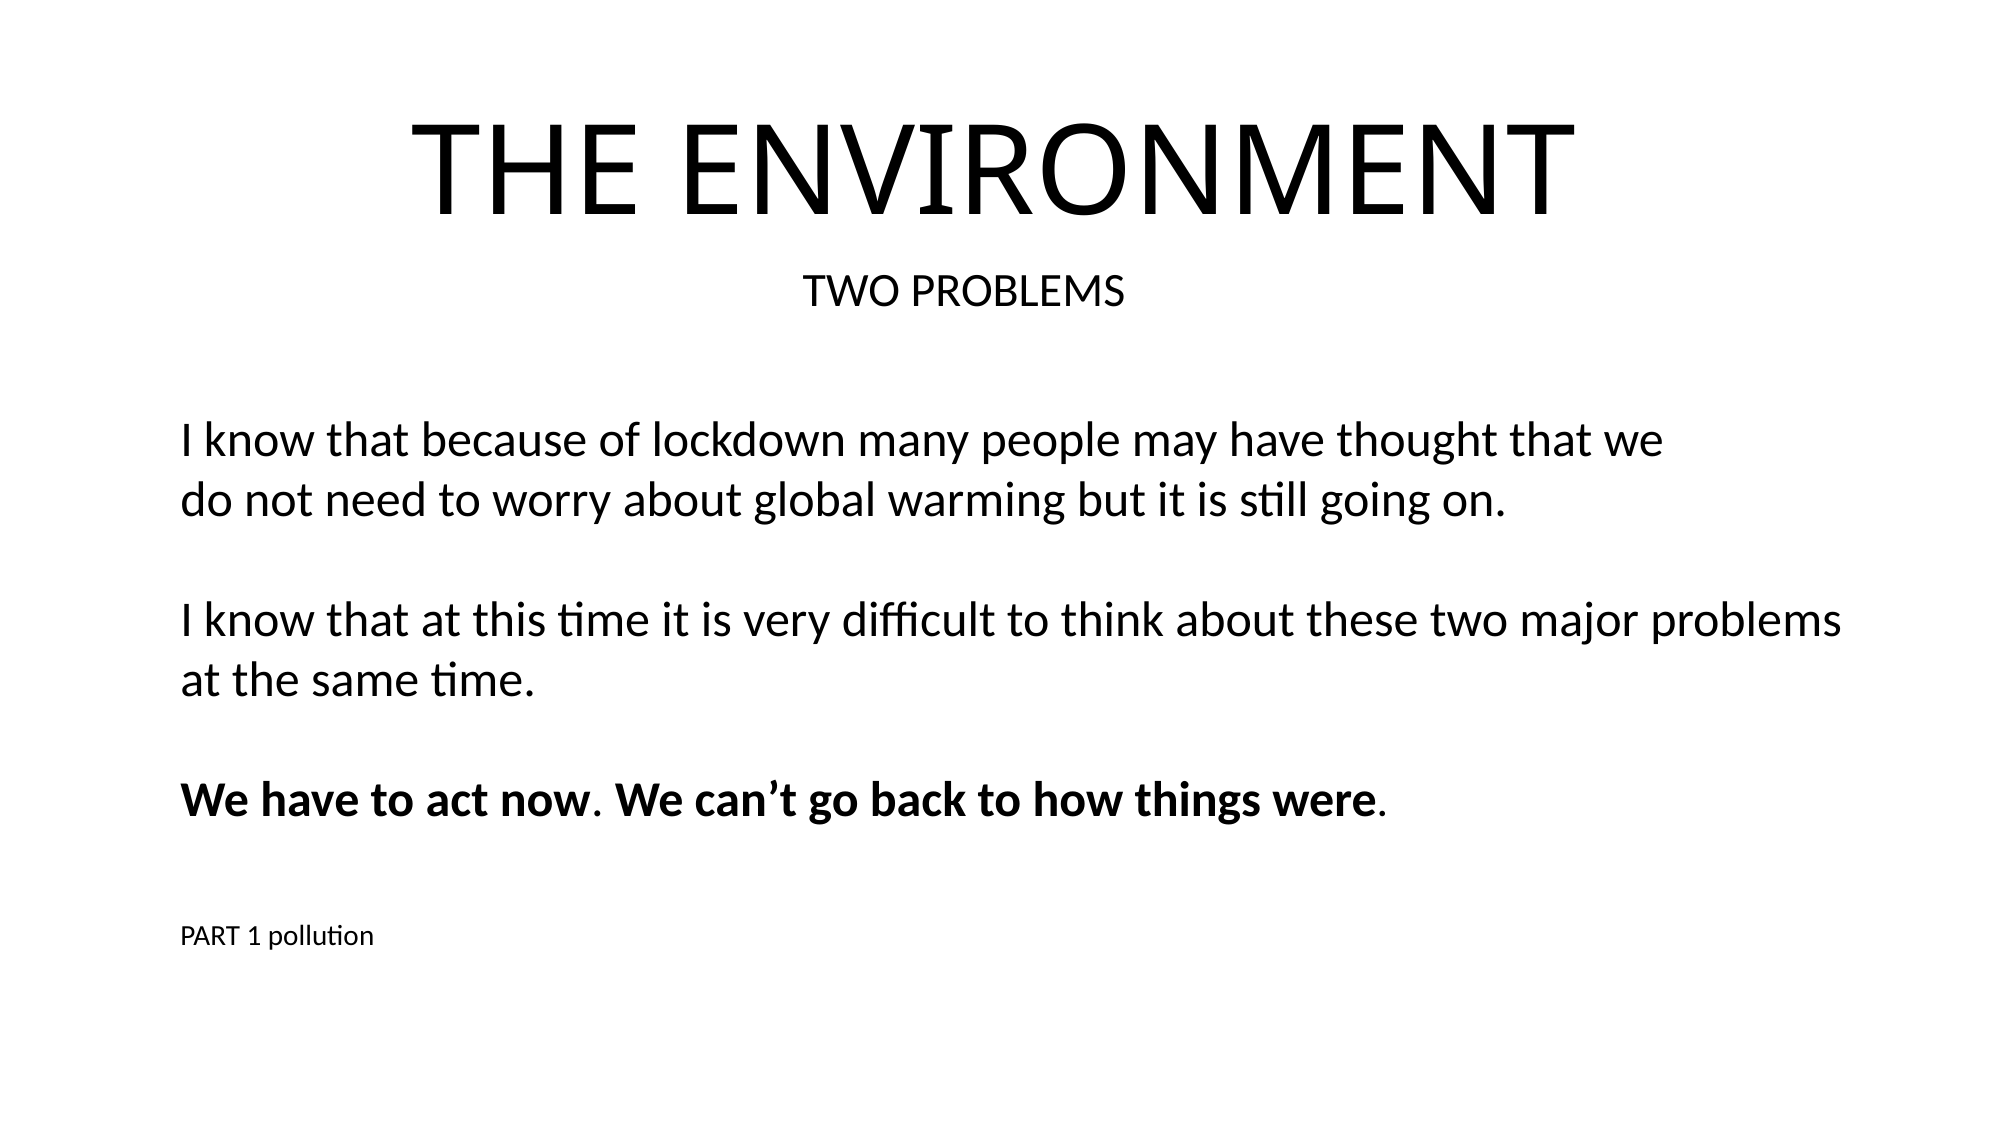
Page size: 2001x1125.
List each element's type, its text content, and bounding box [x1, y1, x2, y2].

text_box I know that because of lockdown many people may have thought that we do not need to worry about global warming but it is still going on. I know that at this time it is very difficult to think about these two major problems at the same time. We have to act now. We can’t go back to how things were. PART 1 pollution [165, 398, 1858, 1049]
title THE ENVIRONMENT [243, 7, 1744, 398]
subtitle TWO PROBLEMS [249, 257, 1679, 325]
